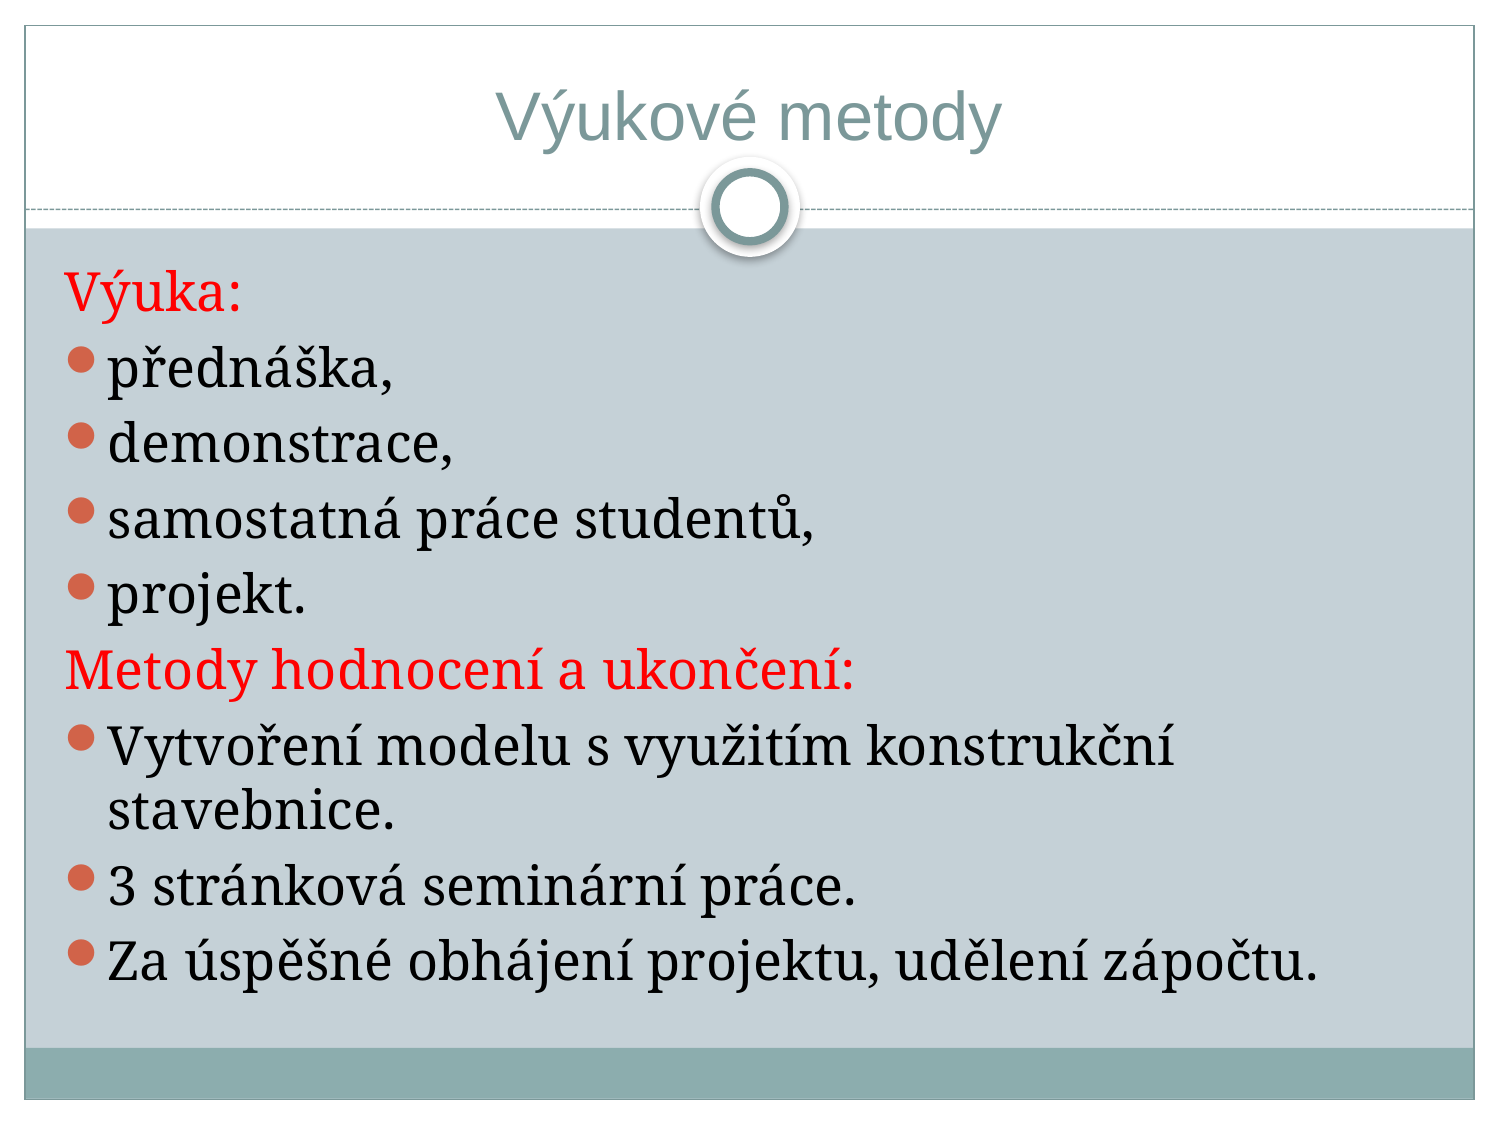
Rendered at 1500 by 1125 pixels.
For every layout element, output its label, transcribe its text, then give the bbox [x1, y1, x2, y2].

list Výuka: přednáška, demonstrace, samostatná práce studentů, projekt. Metody hodnocení a ukončení: Vytvoření modelu s využitím konstrukční stavebnice. 3 stránková seminární práce. Za úspěšné obhájení projektu, udělení zápočtu. [49, 250, 1445, 1001]
title Výukové metody [49, 37, 1450, 162]
